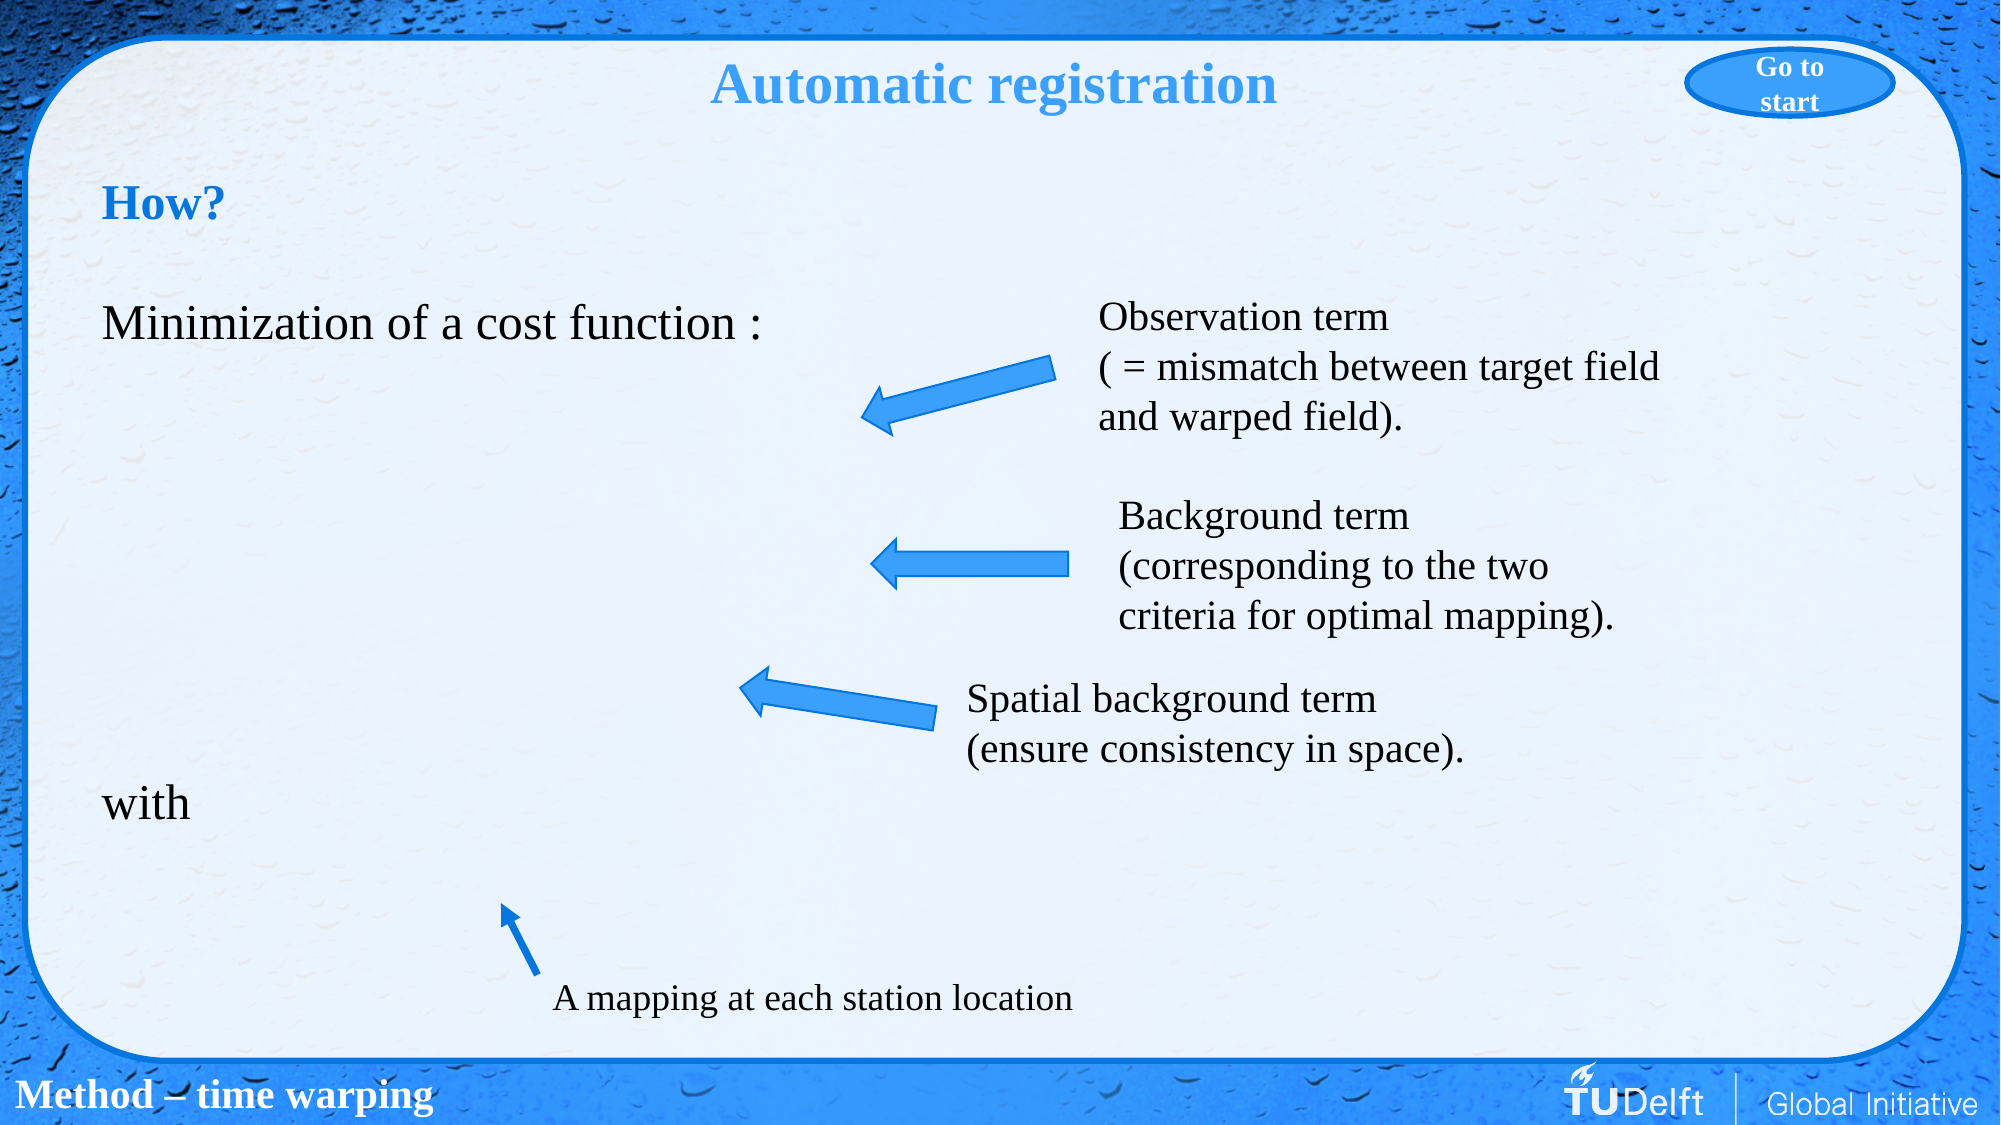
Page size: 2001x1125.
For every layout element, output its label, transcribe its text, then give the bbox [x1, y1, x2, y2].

text_box [860, 354, 1057, 437]
text_box Method – time warping [0, 1059, 521, 1125]
text_box Background term (corresponding to the two criteria for optimal mapping). [1103, 480, 1682, 646]
text_box Spatial background term (ensure consistency in space). [951, 663, 1510, 779]
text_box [500, 903, 538, 975]
text_box Automatic registration [24, 37, 1965, 123]
text_box Go to start [1685, 48, 1895, 118]
text_box A mapping at each station location [537, 965, 1259, 1026]
text_box [23, 123, 1966, 1062]
picture [0, 0, 2001, 1125]
text_box [738, 665, 938, 732]
text_box Observation term ( = mismatch between target field and warped field). [1083, 281, 1682, 447]
text_box [869, 536, 1070, 591]
